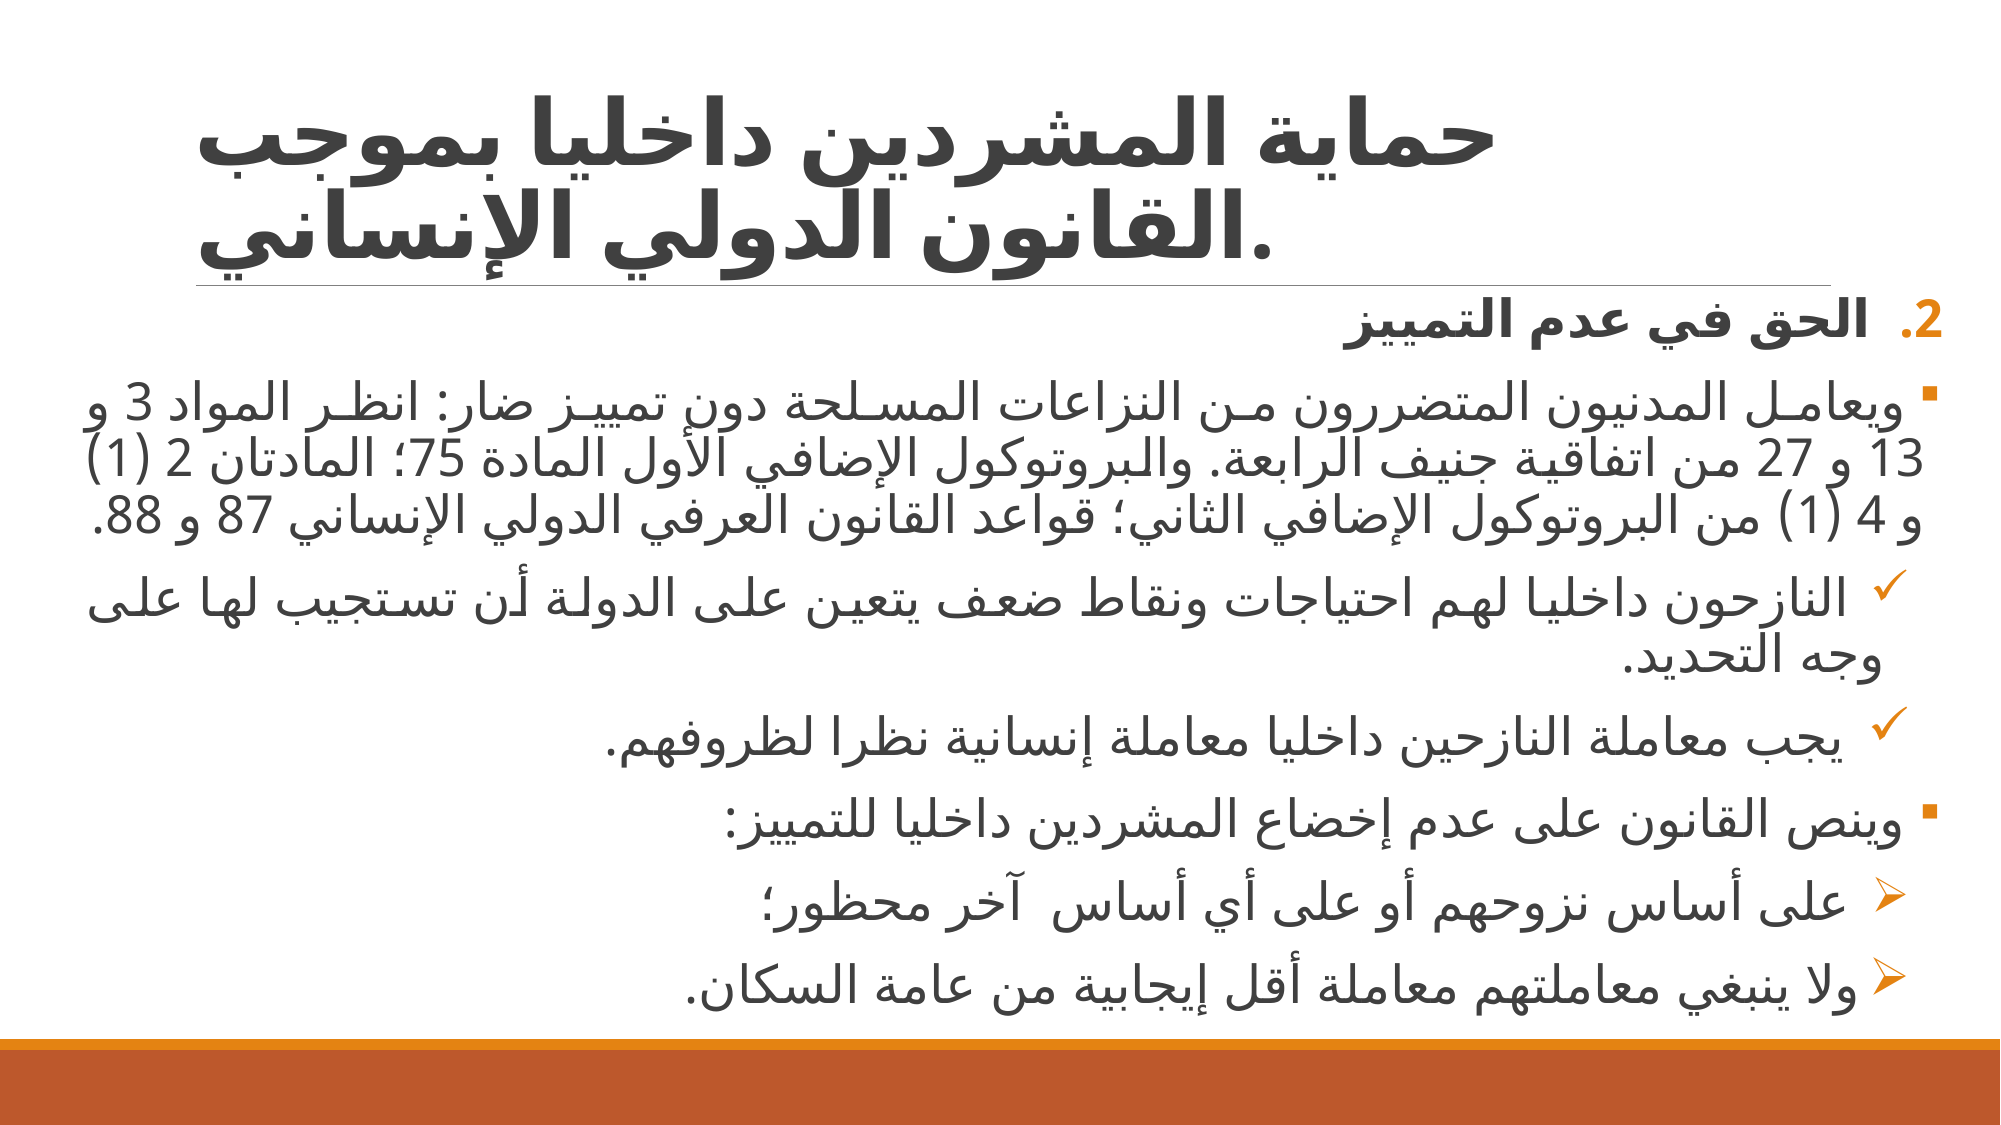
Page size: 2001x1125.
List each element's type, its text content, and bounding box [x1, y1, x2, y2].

list الحق في عدم التمييز ويعامل المدنيون المتضررون من النزاعات المسلحة دون تمييز ضار: انظر المواد 3 و 13 و 27 من اتفاقية جنيف الرابعة. والبروتوكول الإضافي الأول المادة 75؛ المادتان 2 (1) و 4 (1) من البروتوكول الإضافي الثاني؛ قواعد القانون العرفي الدولي الإنساني 87 و 88. النازحون داخليا لهم احتياجات ونقاط ضعف يتعين على الدولة أن تستجيب لها على وجه التحديد. يجب معاملة النازحين داخليا معاملة إنسانية نظرا لظروفهم. وينص القانون على عدم إخضاع المشردين داخليا للتمييز: على أساس نزوحهم أو على أي أساس آخر محظور؛ ولا ينبغي معاملتهم معاملة أقل إيجابية من عامة السكان. [86, 285, 1939, 1046]
title حماية المشردين داخليا بموجب القانون الدولي الإنساني. [180, 47, 1830, 285]
